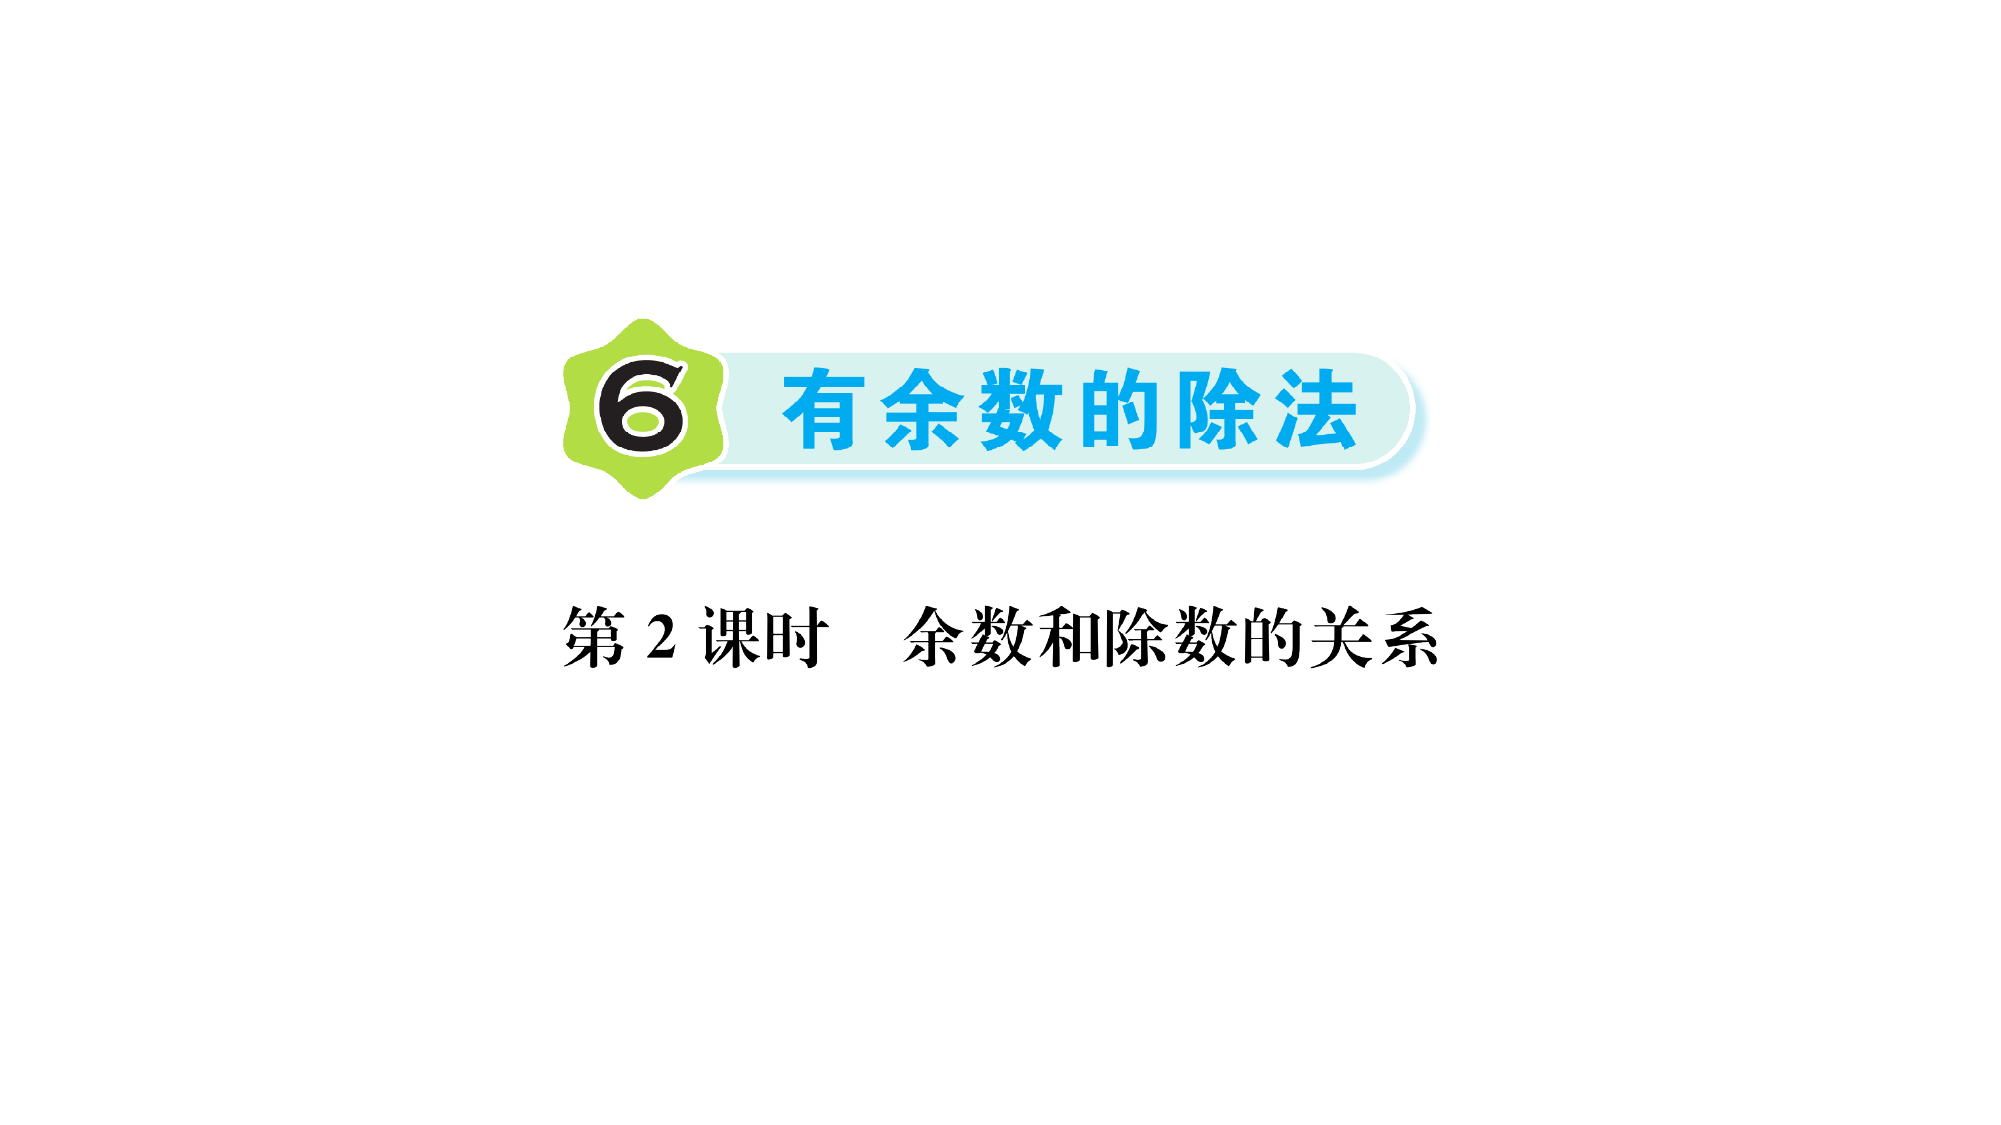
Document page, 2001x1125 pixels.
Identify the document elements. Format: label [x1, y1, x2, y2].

picture [559, 308, 1441, 517]
picture [559, 578, 1441, 681]
